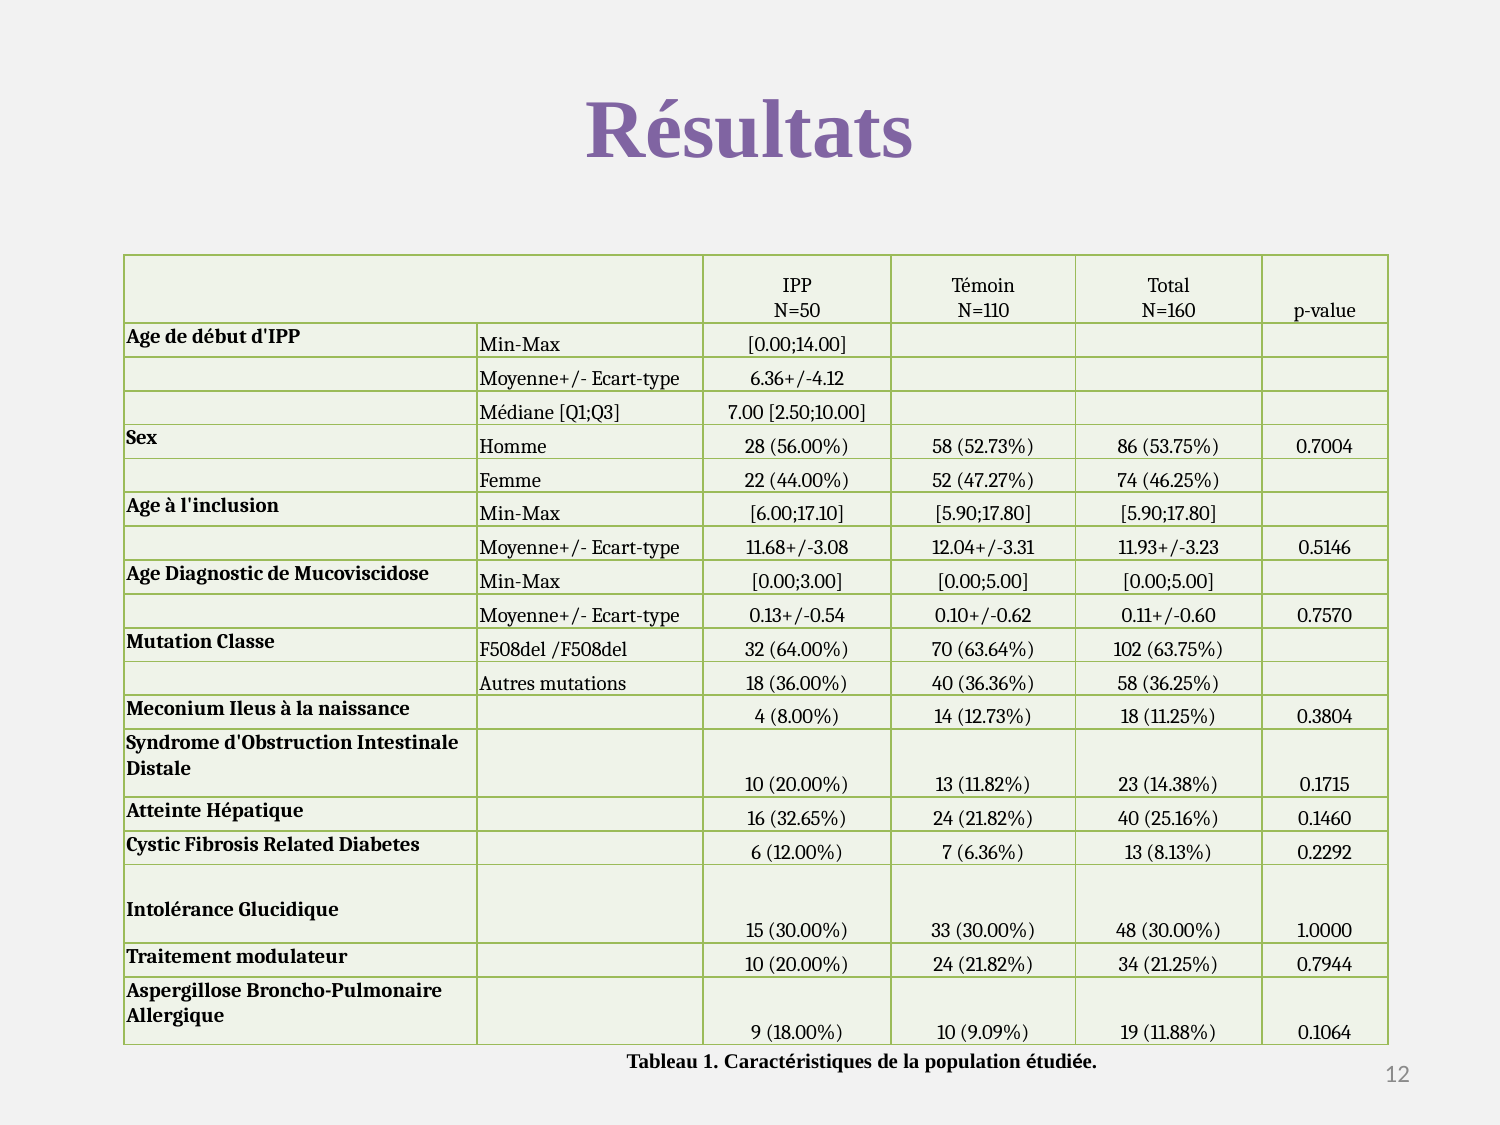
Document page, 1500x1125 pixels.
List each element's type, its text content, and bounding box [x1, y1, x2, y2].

table_cell 6 (12.00%) [704, 832, 890, 864]
table_cell Min-Max [478, 561, 702, 593]
table_cell 40 (36.36%) [892, 662, 1075, 694]
table_cell [1076, 358, 1261, 390]
table_cell 23 (14.38%) [1076, 730, 1261, 796]
table_cell 0.1715 [1263, 730, 1387, 796]
table_cell [0.00;5.00] [892, 561, 1075, 593]
table_cell 10 (20.00%) [704, 944, 890, 976]
table_cell Min-Max [478, 493, 702, 525]
table_cell [1263, 561, 1387, 593]
table_cell [1076, 392, 1261, 424]
table_cell 14 (12.73%) [892, 696, 1075, 728]
table_cell 19 (11.88%) [1076, 978, 1261, 1042]
table_cell 58 (52.73%) [892, 425, 1075, 458]
table_cell [478, 798, 702, 830]
table_cell 86 (53.75%) [1076, 425, 1261, 458]
table_cell 52 (47.27%) [892, 459, 1075, 491]
table_cell Age à l'inclusion [125, 493, 476, 525]
table_cell 6.36+/-4.12 [704, 358, 890, 390]
slide_number 12 [1074, 1042, 1425, 1103]
table_cell Traitement modulateur [125, 944, 476, 976]
table_cell Intolérance Glucidique [125, 865, 476, 942]
table_cell 70 (63.64%) [892, 629, 1075, 661]
table_cell Moyenne+/- Ecart-type [478, 527, 702, 559]
table_cell [1263, 629, 1387, 661]
table_cell Meconium Ileus à la naissance [125, 696, 476, 728]
table_cell 13 (11.82%) [892, 730, 1075, 796]
table_cell 102 (63.75%) [1076, 629, 1261, 661]
table_cell [1263, 493, 1387, 525]
table_cell [1076, 324, 1261, 356]
table_cell 0.1064 [1263, 978, 1387, 1042]
table_cell 18 (36.00%) [704, 662, 890, 694]
table_cell [5.90;17.80] [892, 493, 1075, 525]
table_cell [0.00;5.00] [1076, 561, 1261, 593]
title Résultats [75, 30, 1425, 219]
table_cell 11.68+/-3.08 [704, 527, 890, 559]
table_cell [478, 832, 702, 864]
table_cell Mutation Classe [125, 629, 476, 661]
table_cell 16 (32.65%) [704, 798, 890, 830]
table_cell 58 (36.25%) [1076, 662, 1261, 694]
table_cell [0.00;3.00] [704, 561, 890, 593]
table_cell 10 (9.09%) [892, 978, 1075, 1040]
table_cell 28 (56.00%) [704, 425, 890, 458]
table_cell [478, 696, 702, 728]
table_cell [1263, 324, 1387, 356]
table_cell 7.00 [2.50;10.00] [704, 392, 890, 424]
table_cell [1263, 358, 1387, 390]
table_cell 18 (11.25%) [1076, 696, 1261, 728]
table_cell 33 (30.00%) [892, 865, 1075, 942]
table_header Témoin N=110 [892, 256, 1075, 322]
table_cell 7 (6.36%) [892, 832, 1075, 864]
table_cell 0.2292 [1263, 832, 1387, 864]
table_cell 74 (46.25%) [1076, 459, 1261, 491]
table_cell [892, 324, 1075, 356]
table_cell [1263, 459, 1387, 491]
table_cell [892, 392, 1075, 424]
table_cell [478, 730, 702, 796]
table_cell 10 (20.00%) [704, 730, 890, 796]
table_cell 34 (21.25%) [1076, 944, 1261, 976]
table_cell 4 (8.00%) [704, 696, 890, 728]
table_cell Aspergillose Broncho-Pulmonaire Allergique [125, 978, 476, 1044]
table_cell 0.7944 [1263, 944, 1387, 976]
table_cell [125, 527, 476, 559]
table_cell 0.3804 [1263, 696, 1387, 728]
table_cell 15 (30.00%) [704, 865, 890, 942]
table_cell 11.93+/-3.23 [1076, 527, 1261, 559]
table_cell Age Diagnostic de Mucoviscidose [125, 561, 476, 593]
table_cell [125, 595, 476, 627]
table_cell 40 (25.16%) [1076, 798, 1261, 830]
table_cell 0.11+/-0.60 [1076, 595, 1261, 627]
table_header p-value [1263, 256, 1387, 322]
table_cell 1.0000 [1263, 865, 1387, 942]
table_cell Cystic Fibrosis Related Diabetes [125, 832, 476, 864]
table_cell [892, 358, 1075, 390]
table_cell [5.90;17.80] [1076, 493, 1261, 525]
table_cell [0.00;14.00] [704, 324, 890, 356]
table_cell 24 (21.82%) [892, 944, 1075, 976]
table_cell [1263, 662, 1387, 694]
table_cell Min-Max [478, 324, 702, 356]
table_cell [1263, 392, 1387, 424]
table_cell Atteinte Hépatique [125, 798, 476, 830]
table_cell [125, 358, 476, 390]
table_cell 9 (18.00%) [704, 978, 890, 1040]
table_cell F508del /F508del [478, 629, 702, 661]
table_cell Age de début d'IPP [125, 324, 476, 356]
table_cell 0.10+/-0.62 [892, 595, 1075, 627]
table_cell Moyenne+/- Ecart-type [478, 595, 702, 627]
table_cell 22 (44.00%) [704, 459, 890, 491]
table_header Total N=160 [1076, 256, 1261, 322]
table_cell Homme [478, 425, 702, 458]
table_cell Médiane [Q1;Q3] [478, 392, 702, 424]
table_cell Autres mutations [478, 662, 702, 694]
table_cell [478, 978, 702, 1044]
table_cell [478, 944, 702, 976]
table_header [125, 256, 702, 322]
table_cell 12.04+/-3.31 [892, 527, 1075, 559]
table_cell Femme [478, 459, 702, 491]
table_cell 13 (8.13%) [1076, 832, 1261, 864]
table_cell 24 (21.82%) [892, 798, 1075, 830]
table_cell [125, 459, 476, 491]
table_cell Moyenne+/- Ecart-type [478, 358, 702, 390]
table_cell 0.7004 [1263, 425, 1387, 458]
text_box Tableau 1. Caractéristiques de la population étudiée. [611, 1040, 1113, 1081]
table_cell [478, 865, 702, 942]
table_cell 0.7570 [1263, 595, 1387, 627]
table_cell 0.1460 [1263, 798, 1387, 830]
table_cell 0.5146 [1263, 527, 1387, 559]
table_cell Sex [125, 425, 476, 458]
table_cell Syndrome d'Obstruction Intestinale Distale [125, 730, 476, 796]
table_cell [125, 392, 476, 424]
table_header IPP N=50 [704, 256, 890, 322]
table_cell 48 (30.00%) [1076, 865, 1261, 942]
table_cell 0.13+/-0.54 [704, 595, 890, 627]
table_cell 32 (64.00%) [704, 629, 890, 661]
table_cell [125, 662, 476, 694]
table_cell [6.00;17.10] [704, 493, 890, 525]
